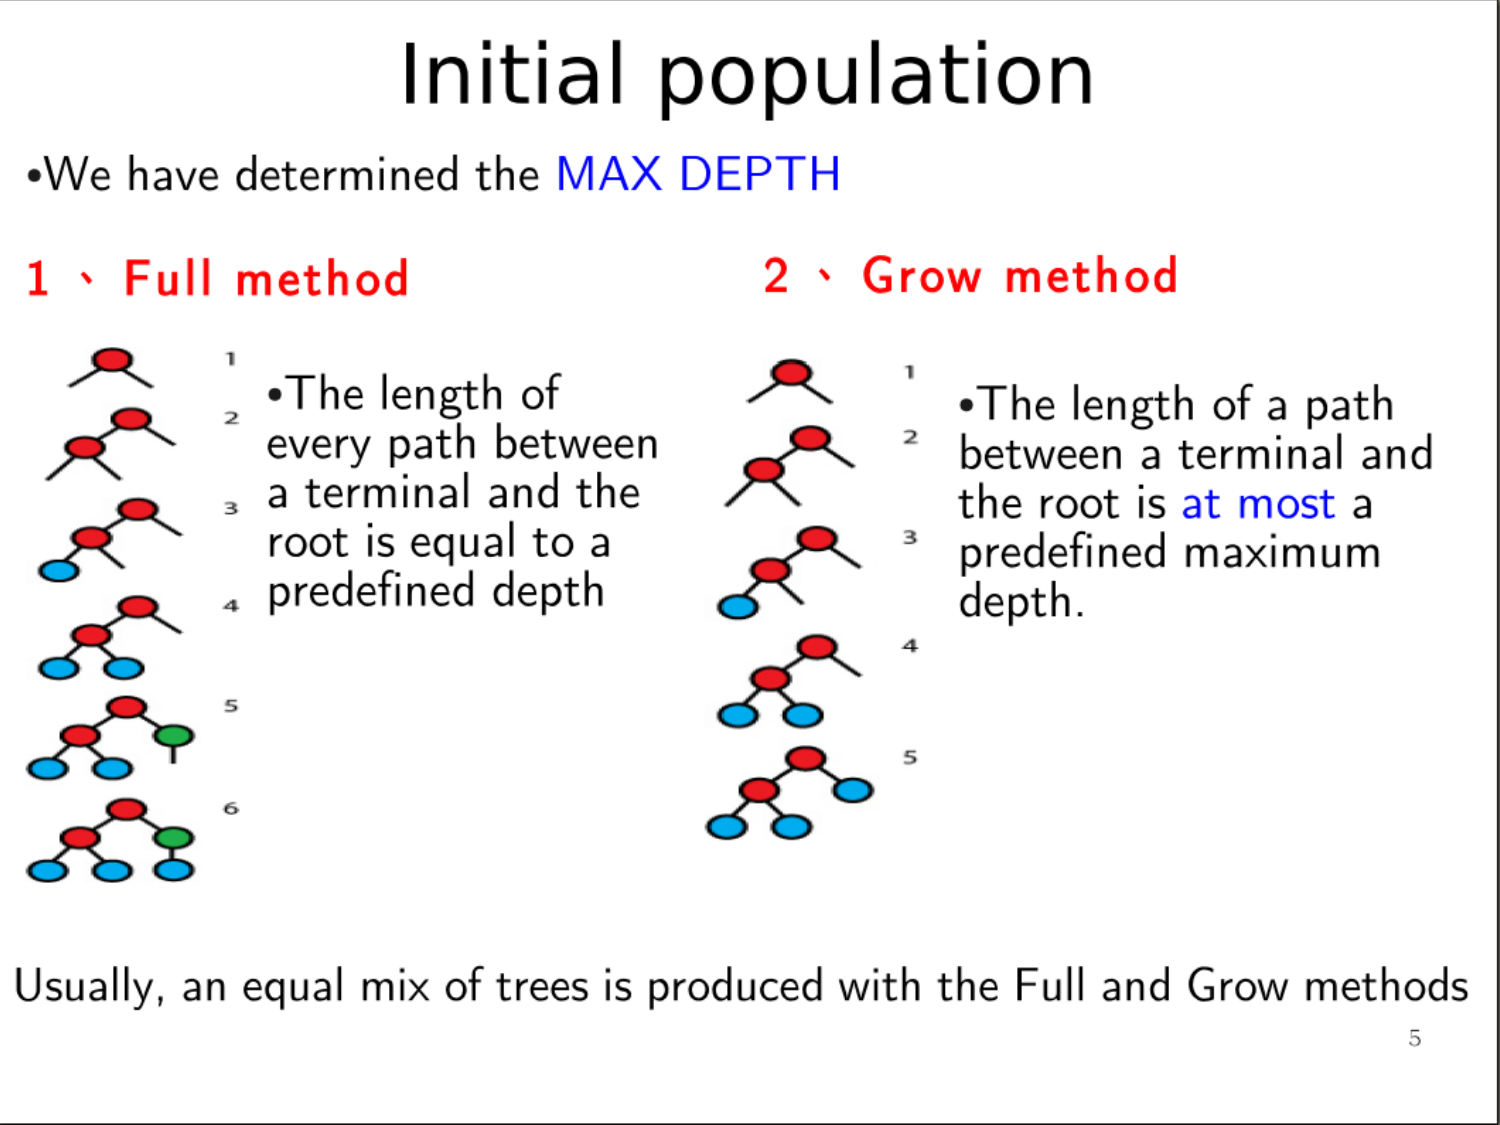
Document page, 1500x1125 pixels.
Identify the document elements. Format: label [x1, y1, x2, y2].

list [0, 0, 1500, 1125]
